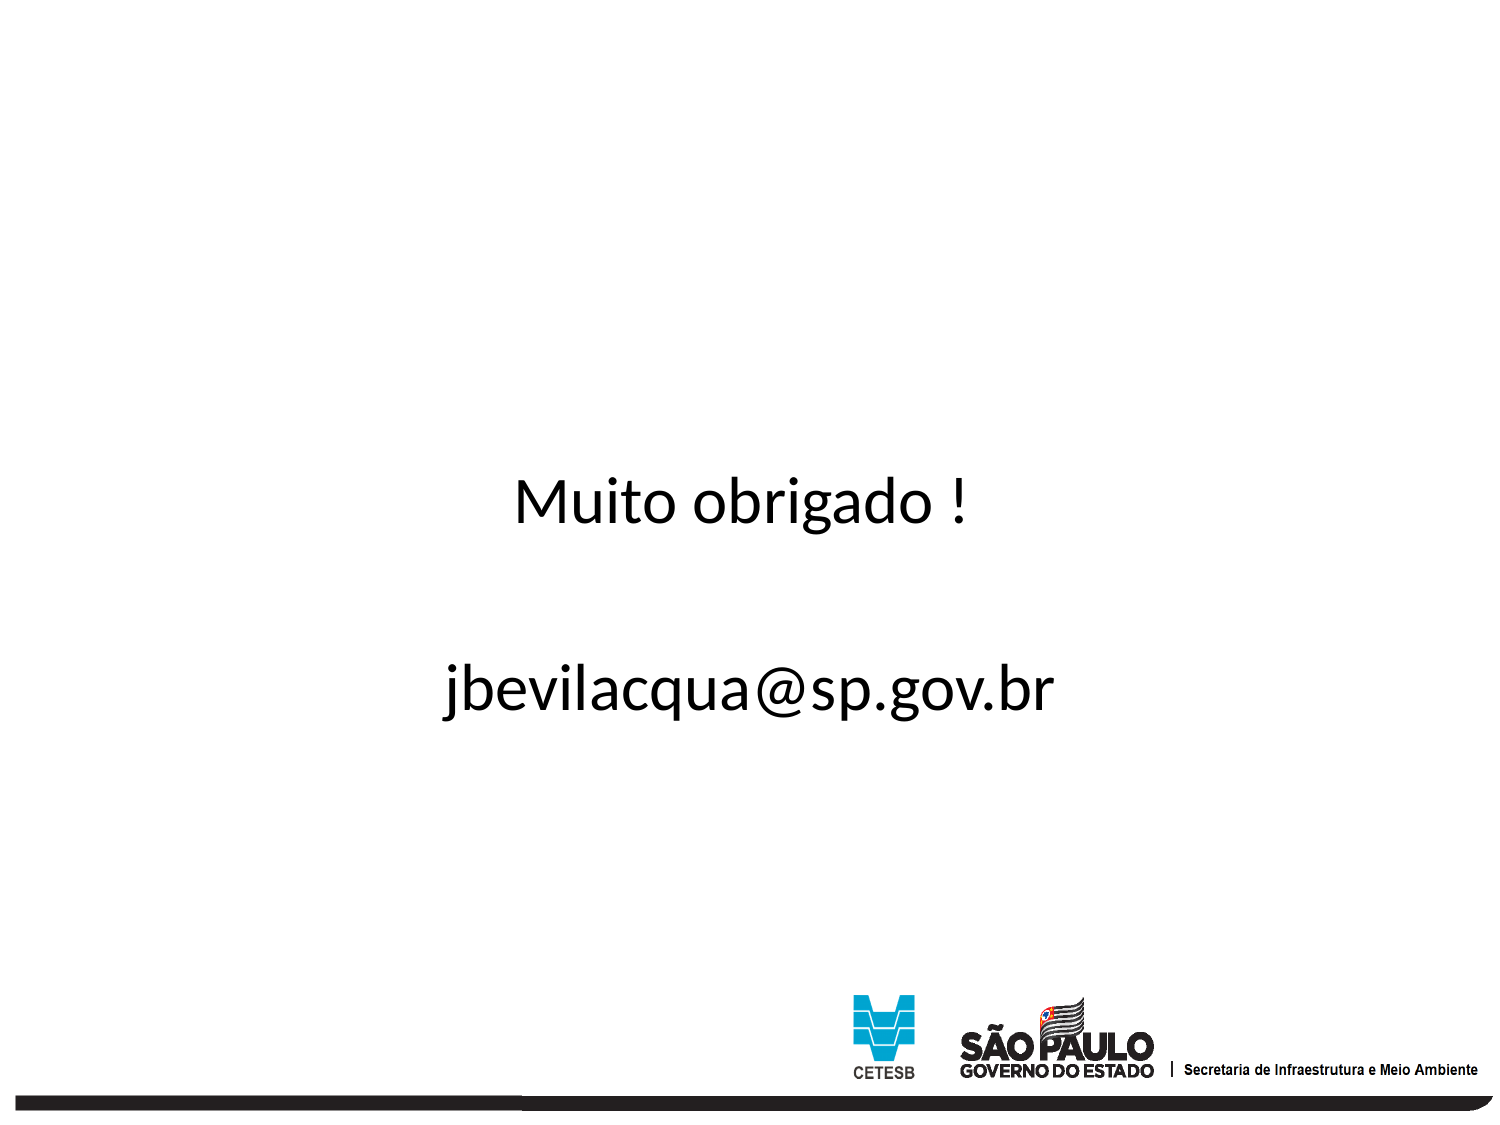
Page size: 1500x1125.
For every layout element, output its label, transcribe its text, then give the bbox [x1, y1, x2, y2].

picture [0, 988, 1500, 1118]
list Muito obrigado ! jbevilacqua@sp.gov.br [75, 262, 1425, 987]
